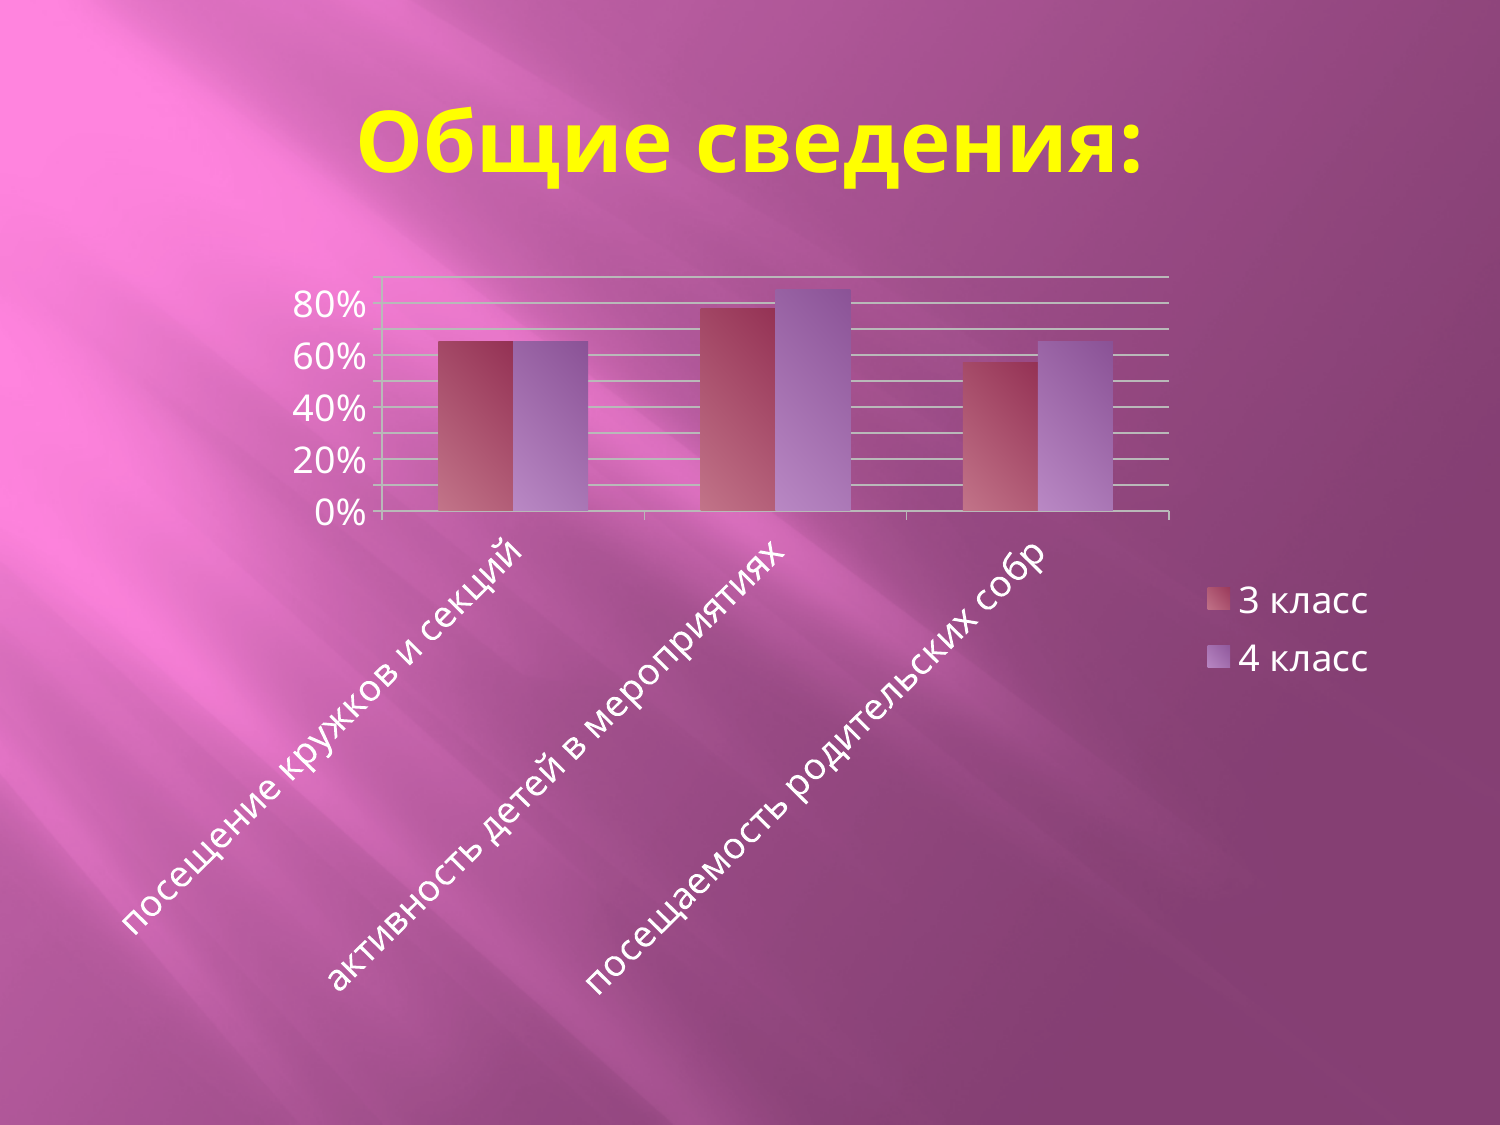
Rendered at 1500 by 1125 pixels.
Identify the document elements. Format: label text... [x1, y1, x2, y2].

title Общие сведения: [75, 45, 1425, 233]
chart [74, 262, 1395, 1006]
